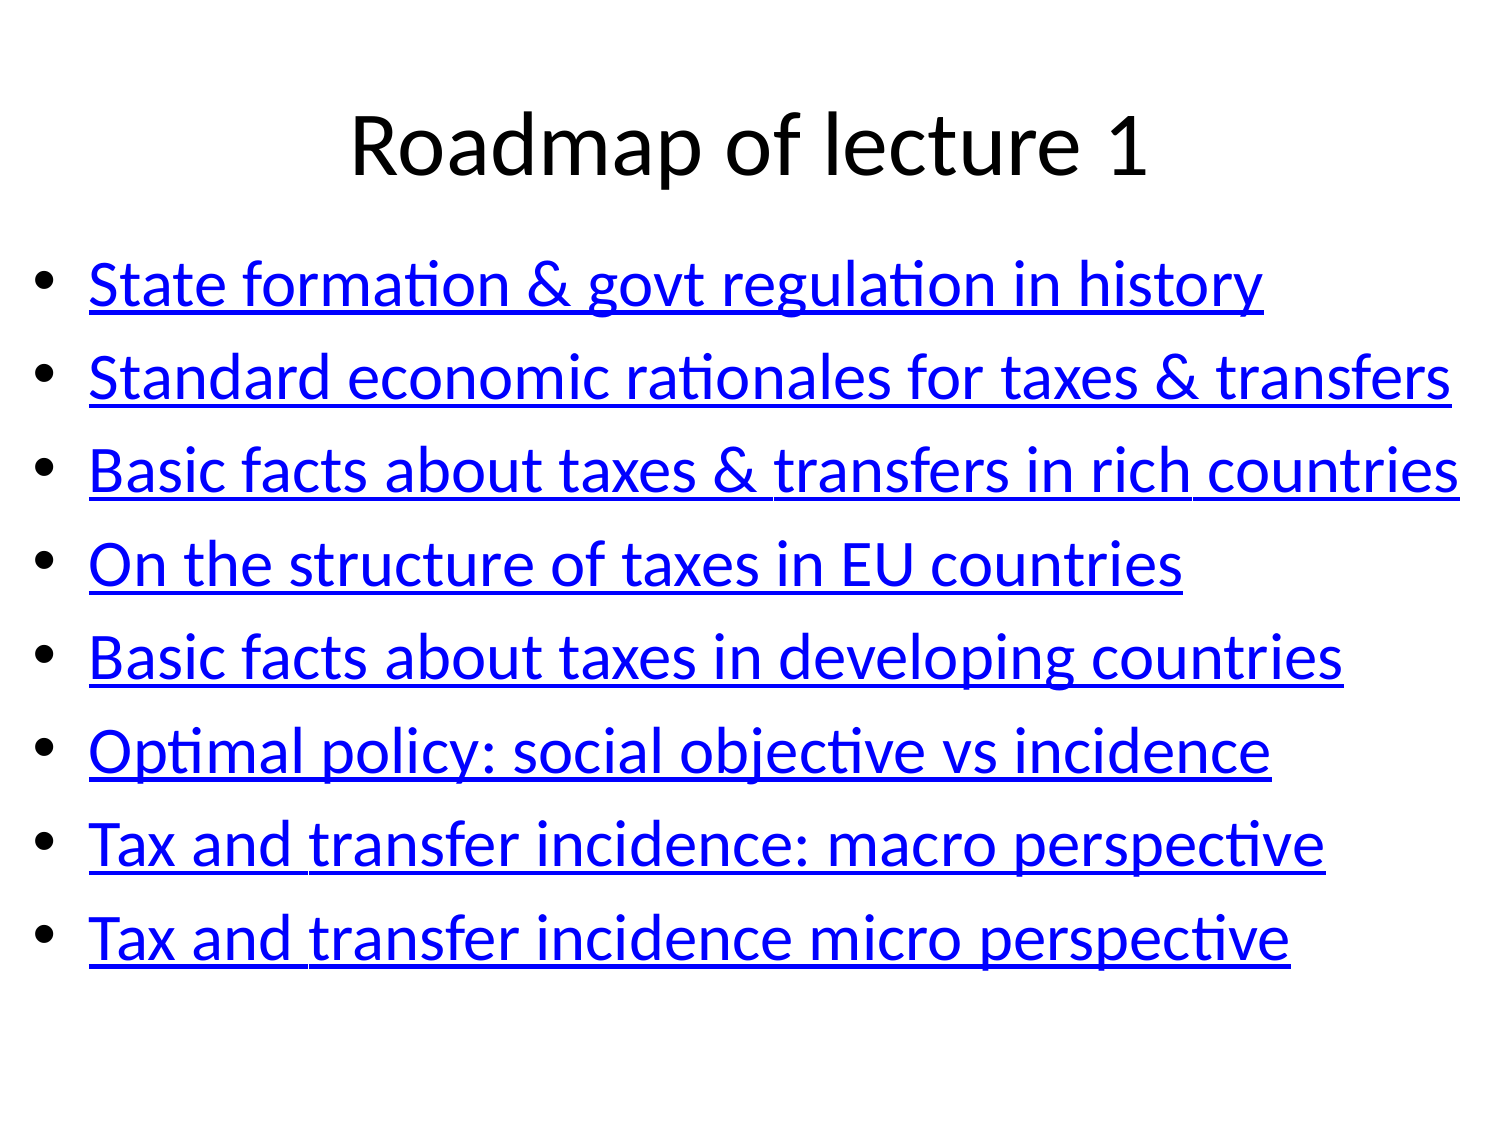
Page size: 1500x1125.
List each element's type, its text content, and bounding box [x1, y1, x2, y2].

title Roadmap of lecture 1 [75, 45, 1425, 231]
list State formation & govt regulation in history Standard economic rationales for taxes & transfers Basic facts about taxes & transfers in rich countries On the structure of taxes in EU countries Basic facts about taxes in developing countries Optimal policy: social objective vs incidence Tax and transfer incidence: macro perspective Tax and transfer incidence micro perspective [17, 231, 1483, 1059]
